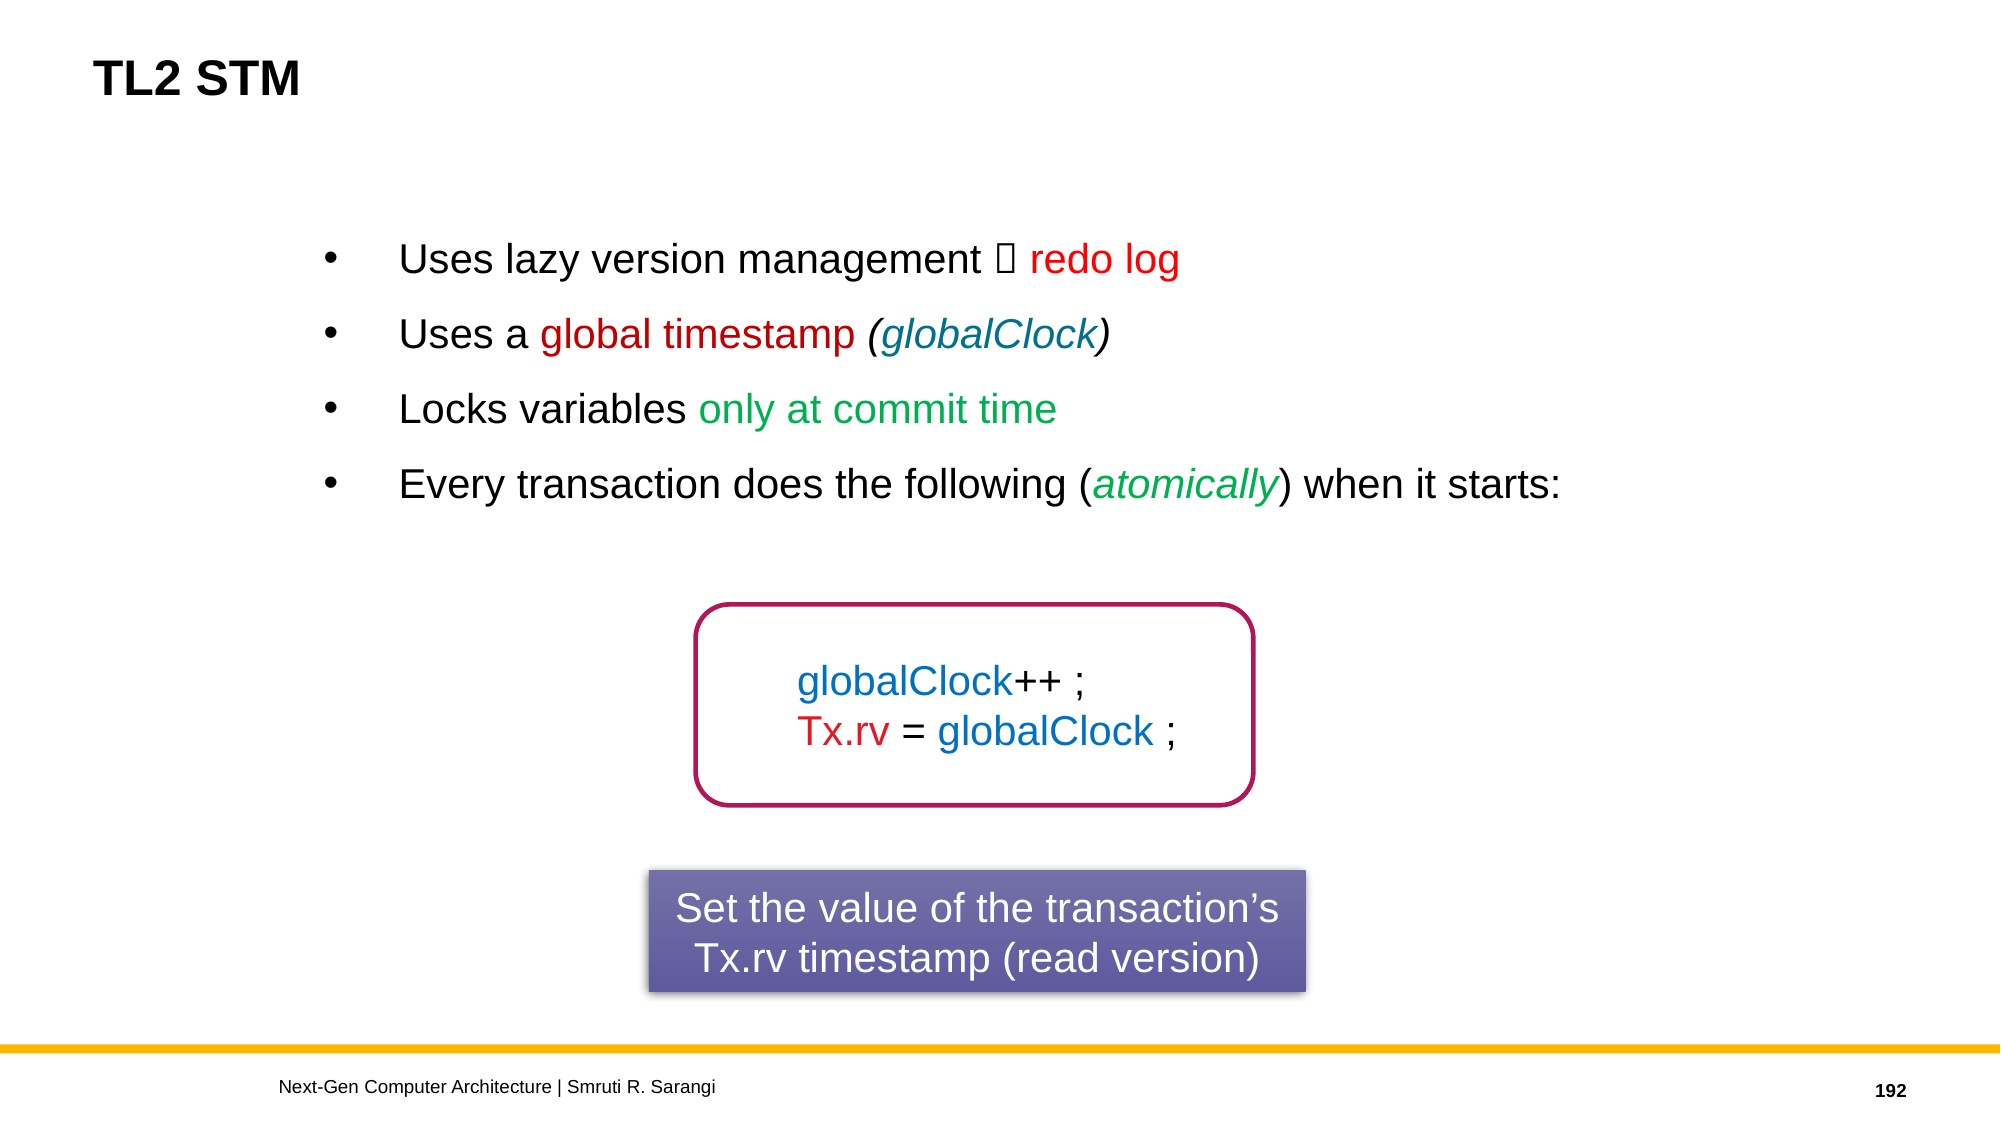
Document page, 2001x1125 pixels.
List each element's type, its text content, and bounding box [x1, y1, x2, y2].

text_box globalClock++ ; Tx.rv = globalClock ; [782, 646, 1192, 762]
slide_number 192 [1711, 1071, 1922, 1109]
footer Next-Gen Computer Architecture | Smruti R. Sarangi [263, 1067, 1464, 1105]
text_box [694, 603, 1255, 807]
text_box Set the value of the transaction’s Tx.rv timestamp (read version) [648, 870, 1306, 992]
title TL2 STM [78, 45, 1578, 180]
list Uses lazy version management  redo log Uses a global timestamp (globalClock) Locks variables only at commit time Every transaction does the following (atomically) when it starts: [308, 224, 1584, 578]
